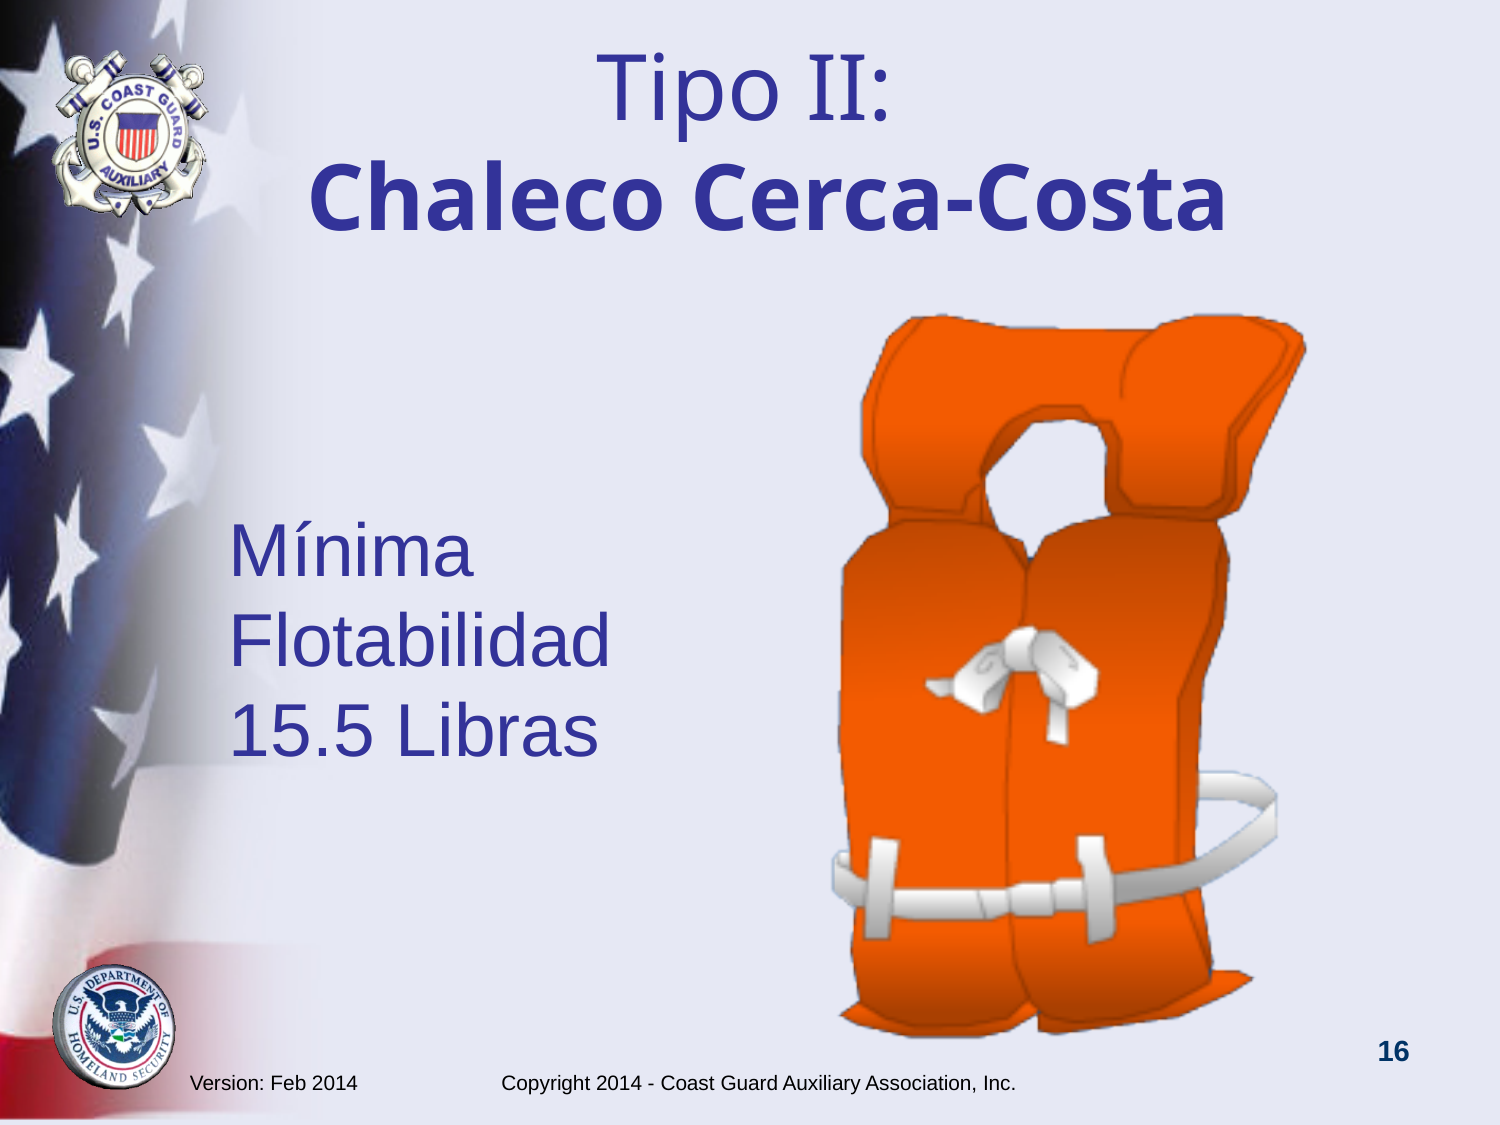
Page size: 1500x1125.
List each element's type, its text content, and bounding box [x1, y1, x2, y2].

slide_number 16 [1088, 1024, 1426, 1103]
picture [0, 0, 1500, 1125]
footer Version: Feb 2014 Copyright 2014 - Coast Guard Auxiliary Association, Inc. [124, 1024, 1088, 1103]
title Tipo II: Chaleco Cerca-Costa [112, 45, 1425, 233]
text_box Mínima Flotabilidad 15.5 Libras [214, 493, 628, 779]
